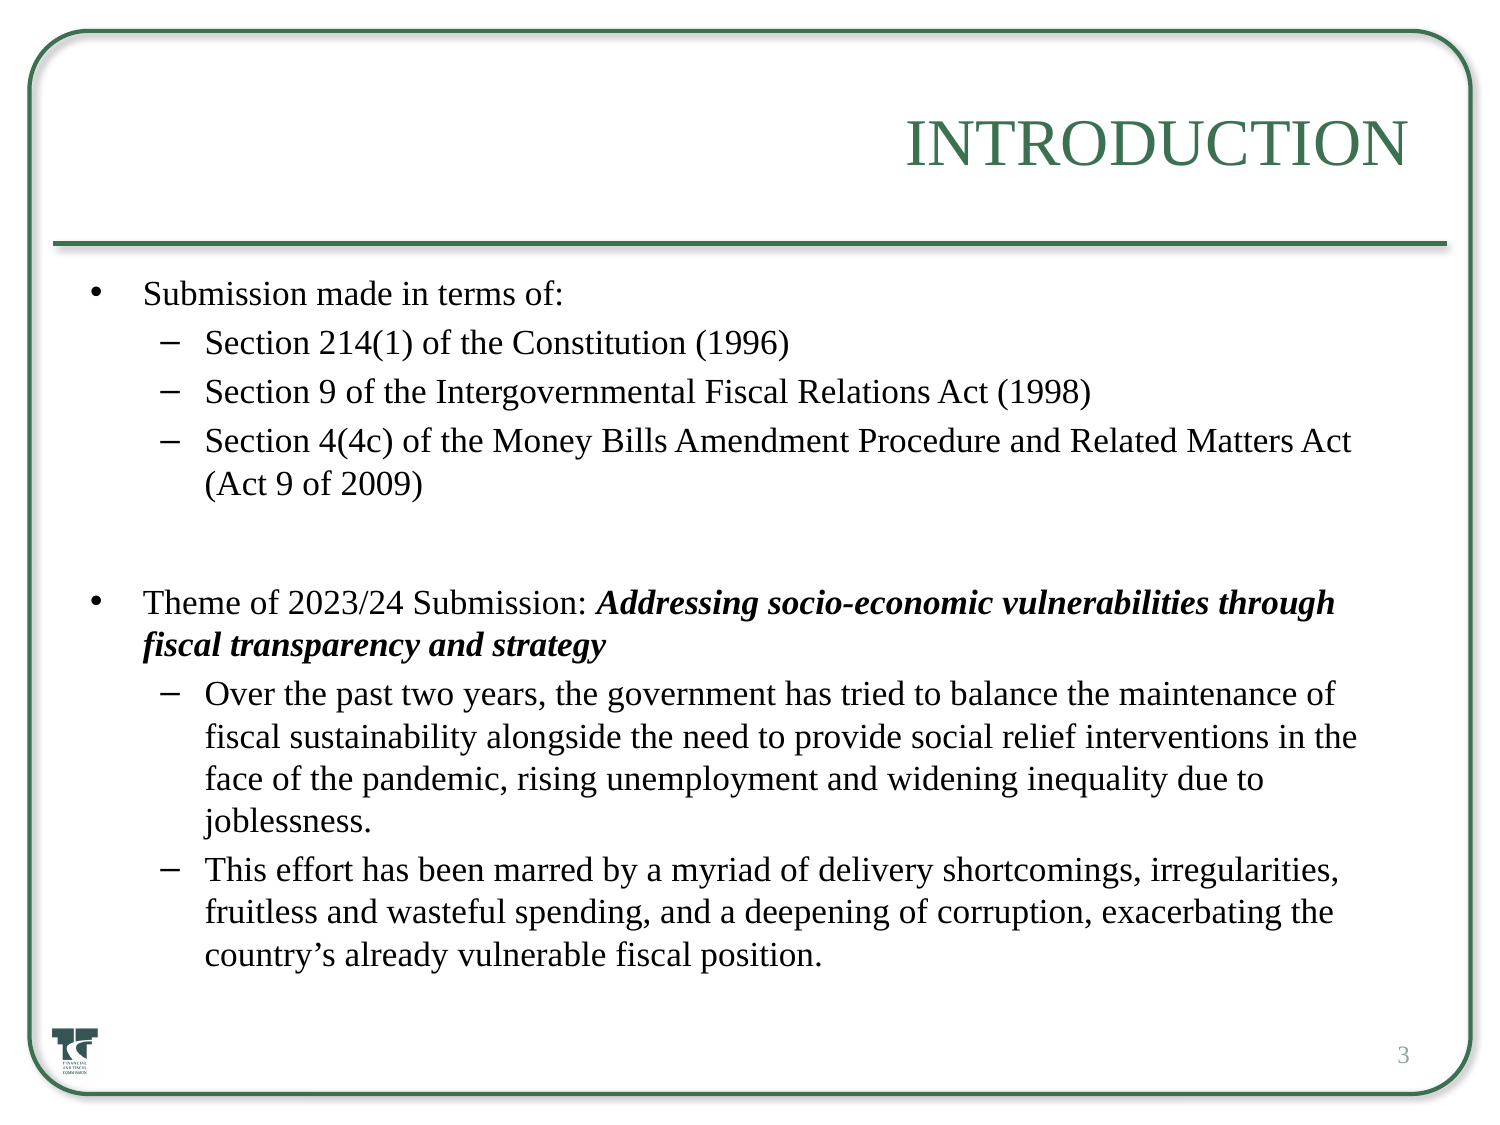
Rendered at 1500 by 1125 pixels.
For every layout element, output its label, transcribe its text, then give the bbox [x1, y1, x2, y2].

picture [45, 1026, 103, 1080]
list Submission made in terms of: Section 214(1) of the Constitution (1996) Section 9 of the Intergovernmental Fiscal Relations Act (1998) Section 4(4c) of the Money Bills Amendment Procedure and Related Matters Act (Act 9 of 2009) Theme of 2023/24 Submission: Addressing socio-economic vulnerabilities through fiscal transparency and strategy Over the past two years, the government has tried to balance the maintenance of fiscal sustainability alongside the need to provide social relief interventions in the face of the pandemic, rising unemployment and widening inequality due to joblessness. This effort has been marred by a myriad of delivery shortcomings, irregularities, fruitless and wasteful spending, and a deepening of corruption, exacerbating the country’s already vulnerable fiscal position. [75, 262, 1425, 984]
slide_number 3 [1074, 1023, 1425, 1084]
title Introduction [75, 45, 1425, 233]
